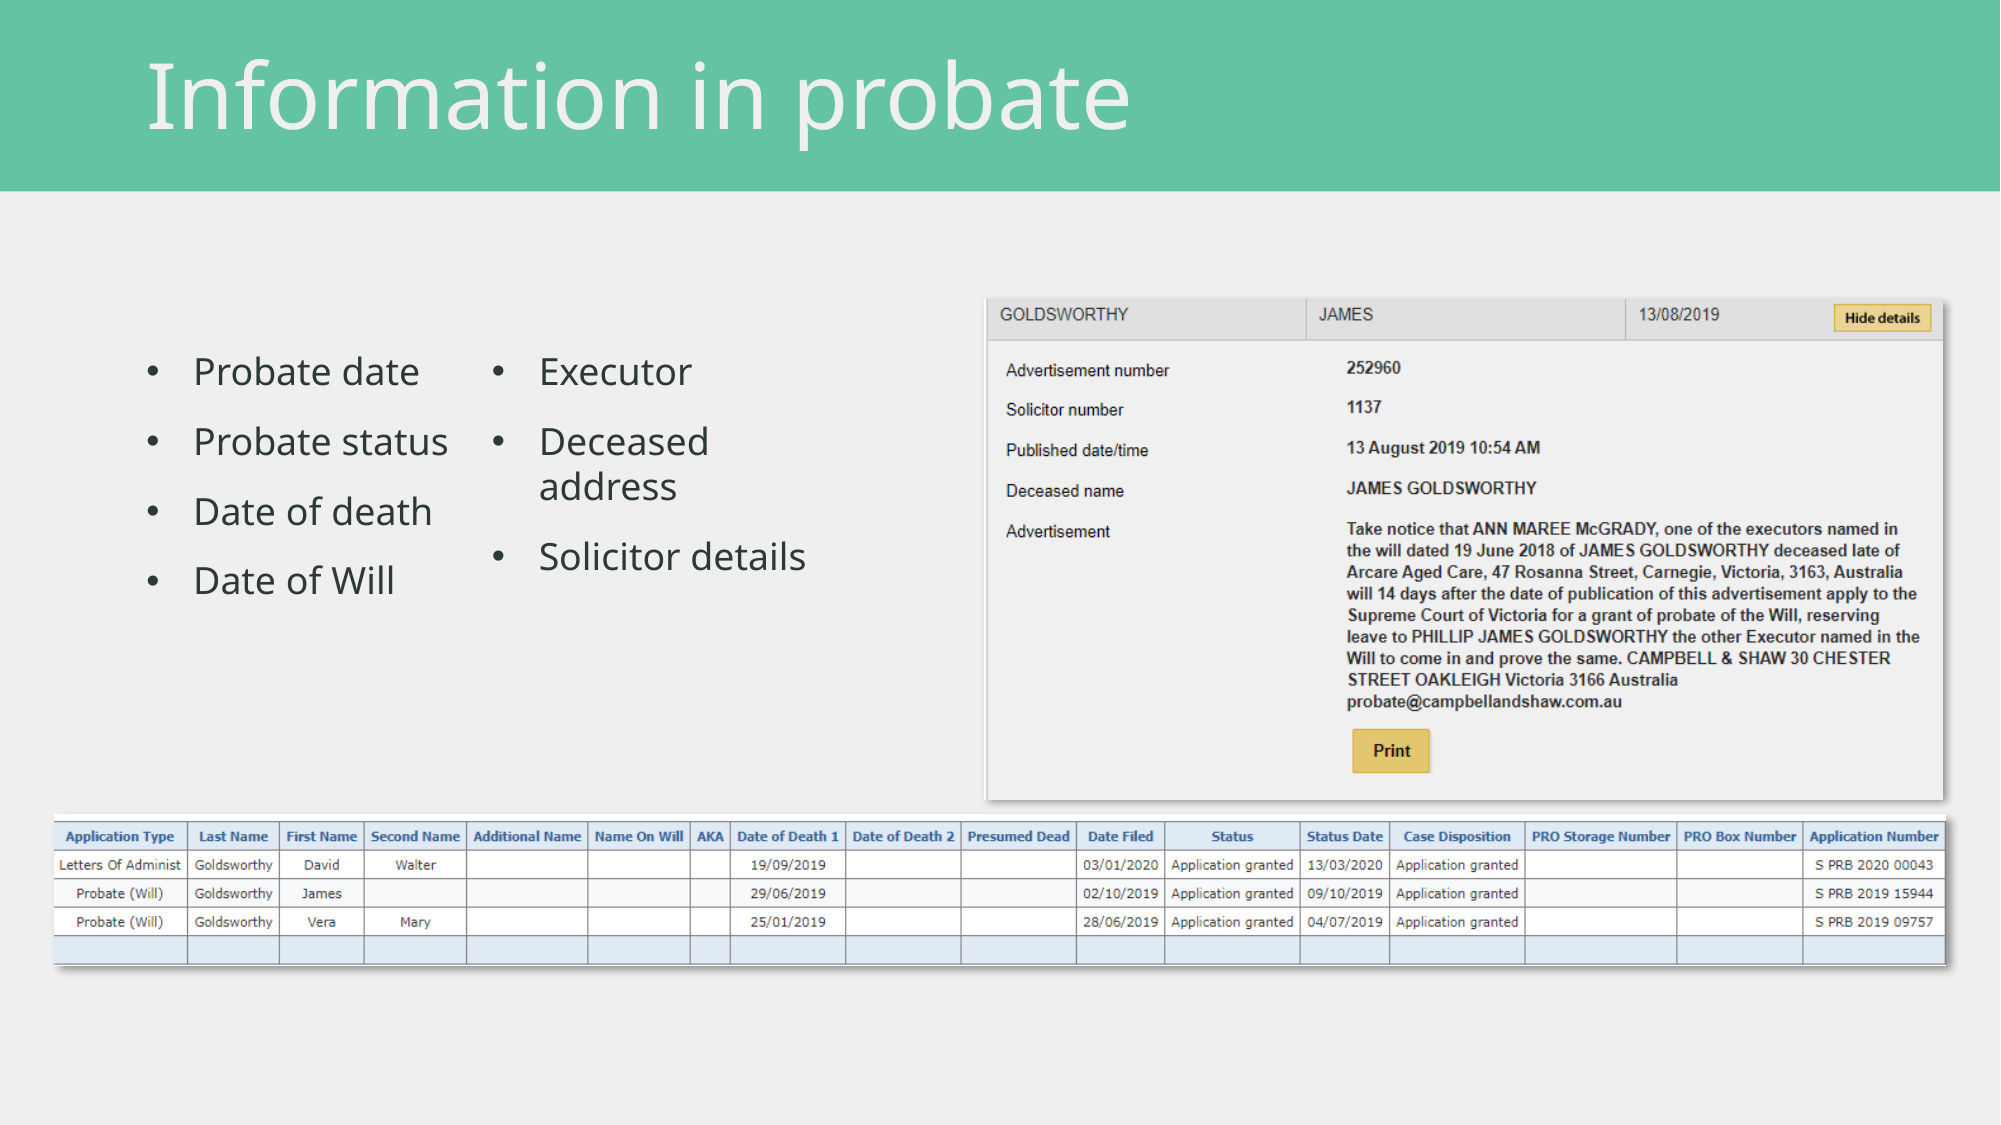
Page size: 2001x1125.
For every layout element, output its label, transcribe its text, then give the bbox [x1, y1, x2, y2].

text_box Probate date Probate status Date of death Date of Will Executor Deceased address Solicitor details [131, 340, 853, 657]
picture [54, 814, 1946, 966]
picture [984, 299, 1943, 800]
text_box [0, 0, 2000, 192]
title Information in probate [131, 1, 1857, 198]
